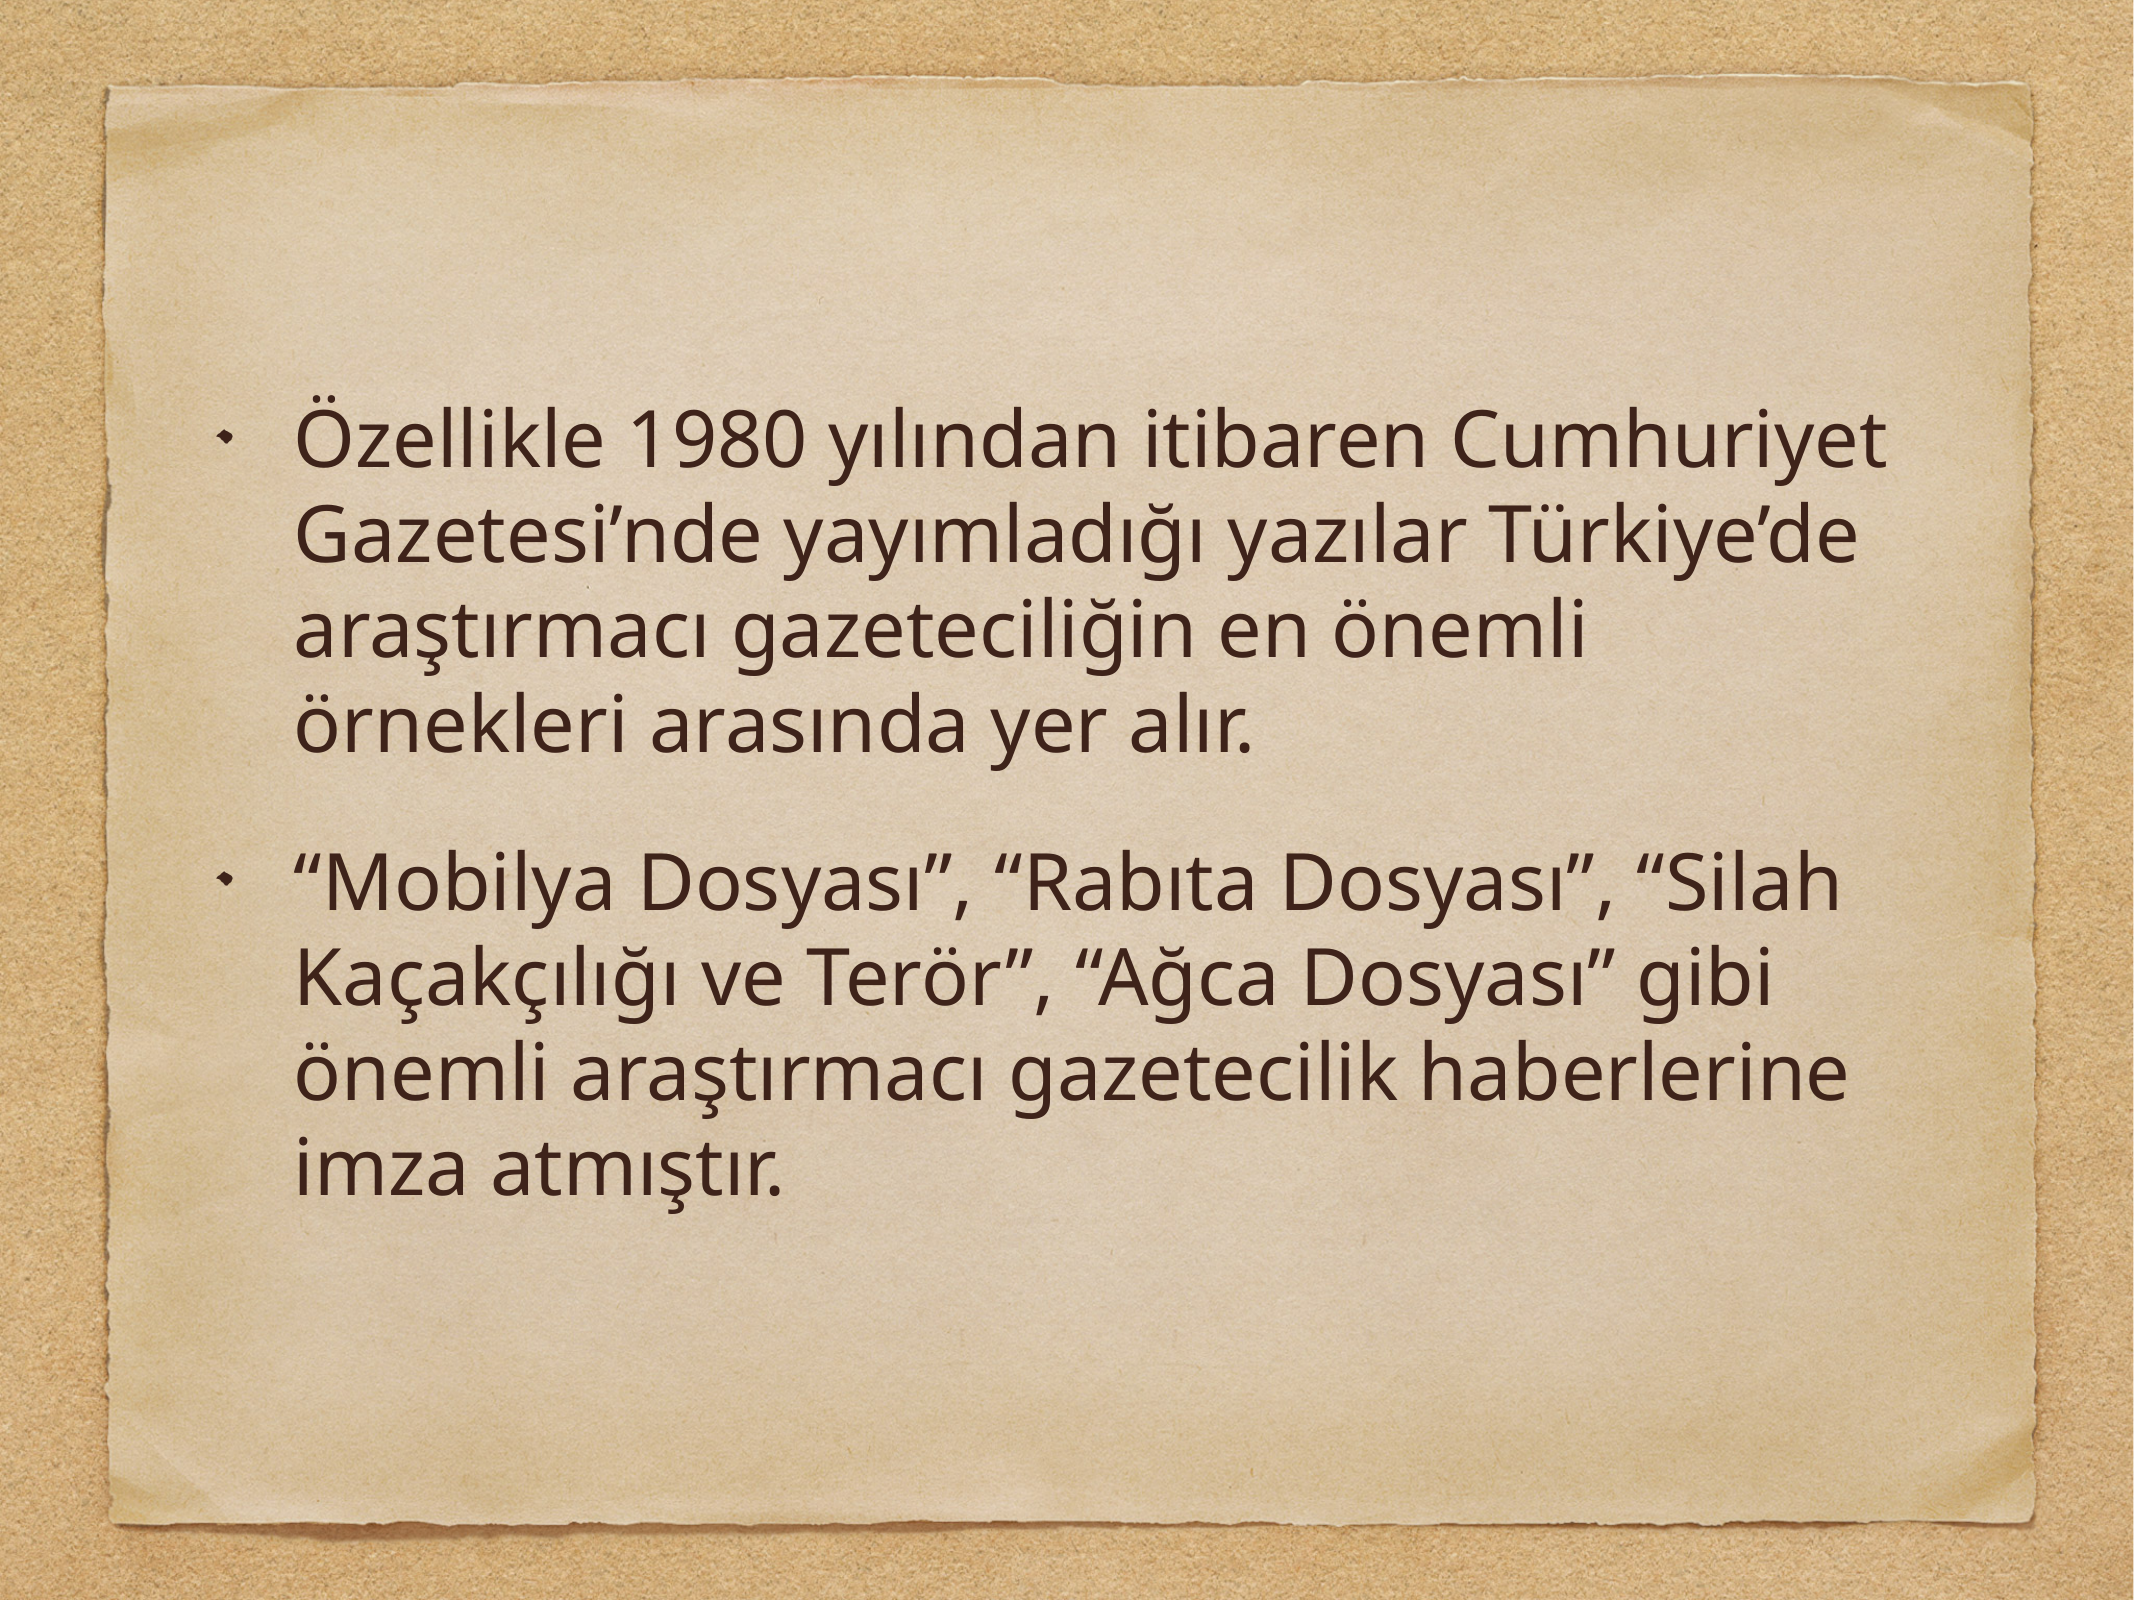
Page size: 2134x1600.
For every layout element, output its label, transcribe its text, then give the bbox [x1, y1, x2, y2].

picture [0, 0, 2134, 1600]
list Özellikle 1980 yılından itibaren Cumhuriyet Gazetesi’nde yayımladığı yazılar Türkiye’de araştırmacı gazeteciliğin en önemli örnekleri arasında yer alır. “Mobilya Dosyası”, “Rabıta Dosyası”, “Silah Kaçakçılığı ve Terör”, “Ağca Dosyası” gibi önemli araştırmacı gazetecilik haberlerine imza atmıştır. [207, 191, 1926, 1409]
